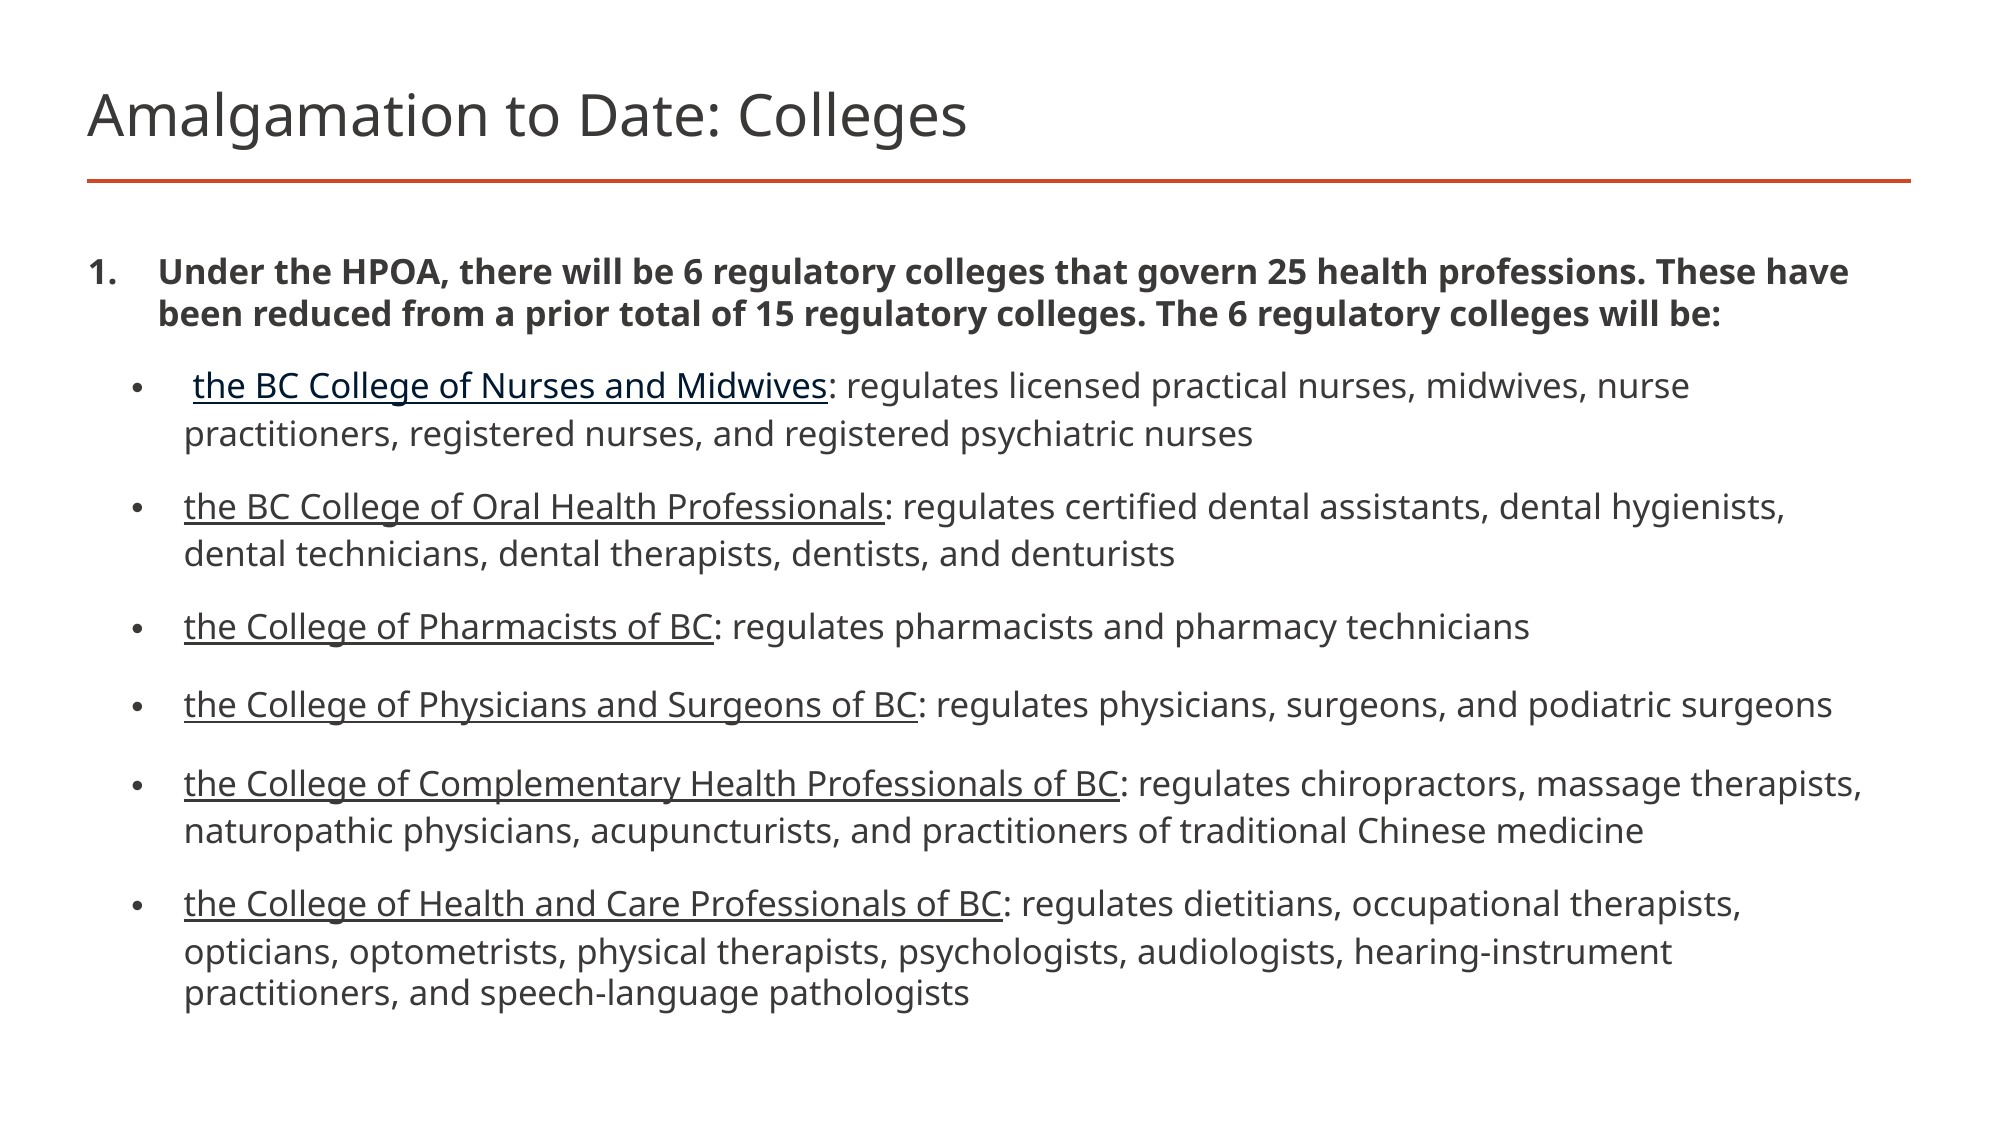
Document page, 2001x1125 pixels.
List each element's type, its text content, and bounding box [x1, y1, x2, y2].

list Under the HPOA, there will be 6 regulatory colleges that govern 25 health professions. These have been reduced from a prior total of 15 regulatory colleges. The 6 regulatory colleges will be: the BC College of Nurses and Midwives: regulates licensed practical nurses, midwives, nurse practitioners, registered nurses, and registered psychiatric nurses the BC College of Oral Health Professionals: regulates certified dental assistants, dental hygienists, dental technicians, dental therapists, dentists, and denturists the College of Pharmacists of BC: regulates pharmacists and pharmacy technicians the College of Physicians and Surgeons of BC: regulates physicians, surgeons, and podiatric surgeons the College of Complementary Health Professionals of BC: regulates chiropractors, massage therapists, naturopathic physicians, acupuncturists, and practitioners of traditional Chinese medicine the College of Health and Care Professionals of BC: regulates dietitians, occupational therapists, opticians, optometrists, physical therapists, psychologists, audiologists, hearing-instrument practitioners, and speech-language pathologists [72, 242, 1912, 1100]
title Amalgamation to Date: Colleges [72, 70, 1912, 163]
